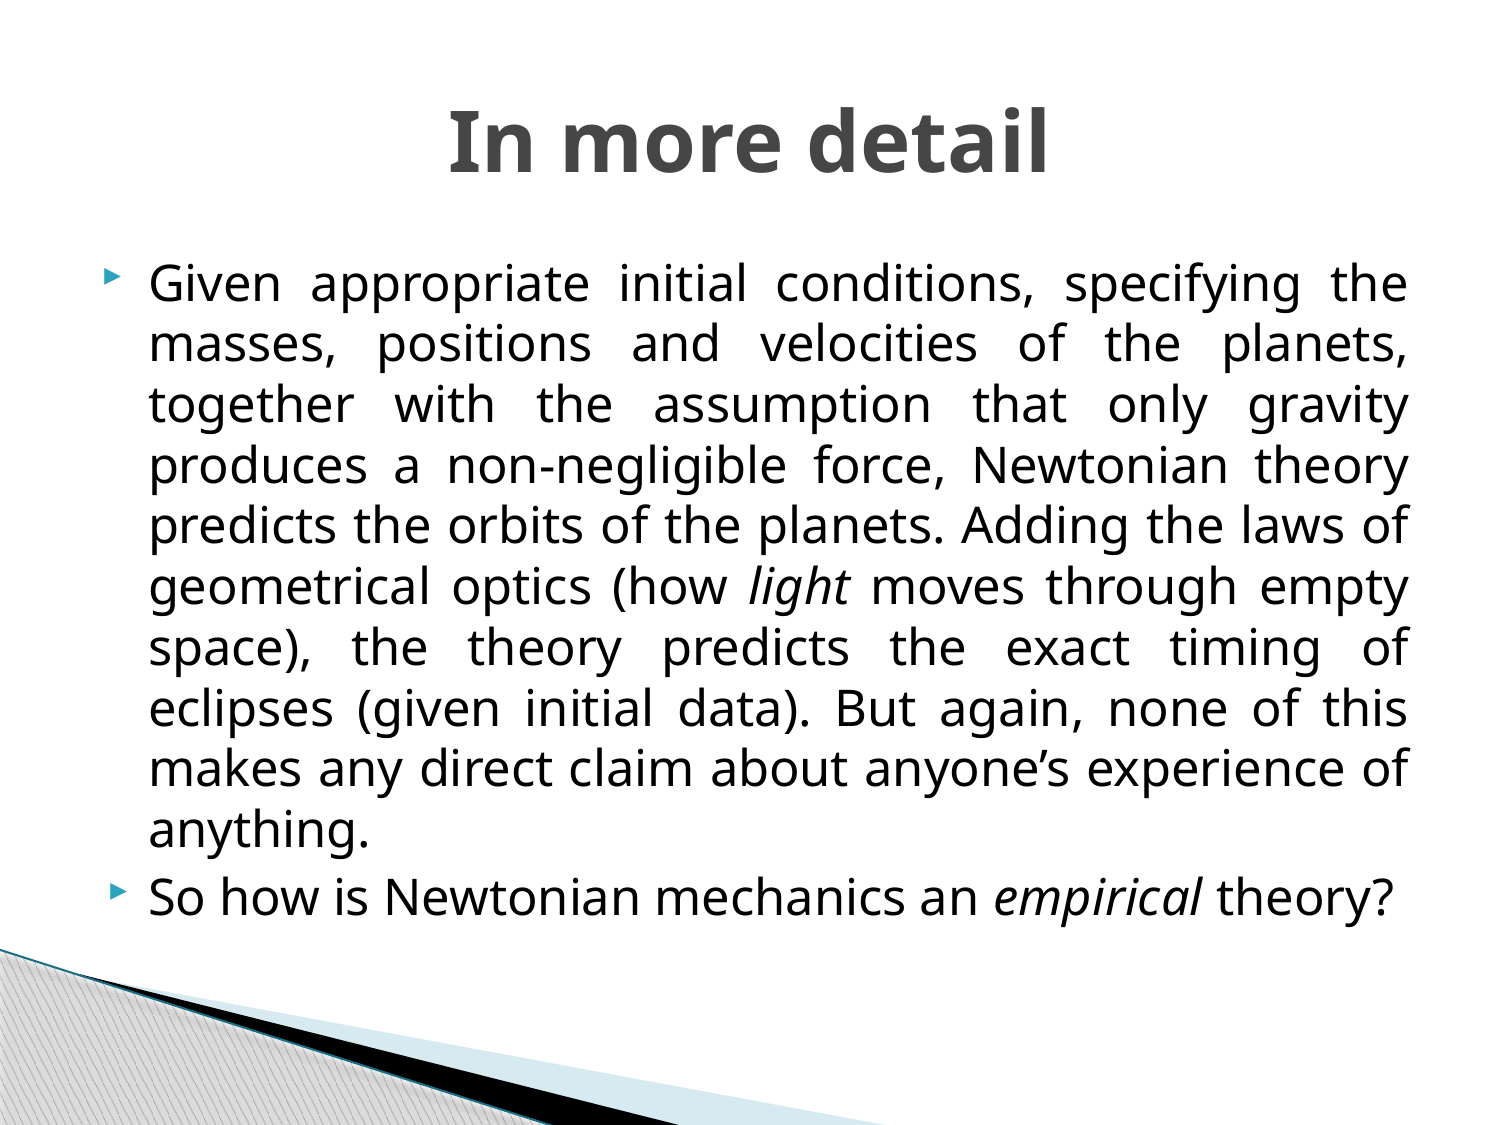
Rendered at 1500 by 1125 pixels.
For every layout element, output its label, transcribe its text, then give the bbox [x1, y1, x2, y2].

title In more detail [75, 45, 1425, 233]
list Given appropriate initial conditions, specifying the masses, positions and velocities of the planets, together with the assumption that only gravity produces a non-negligible force, Newtonian theory predicts the orbits of the planets. Adding the laws of geometrical optics (how light moves through empty space), the theory predicts the exact timing of eclipses (given initial data). But again, none of this makes any direct claim about anyone’s experience of anything. So how is Newtonian mechanics an empirical theory? [75, 243, 1425, 986]
